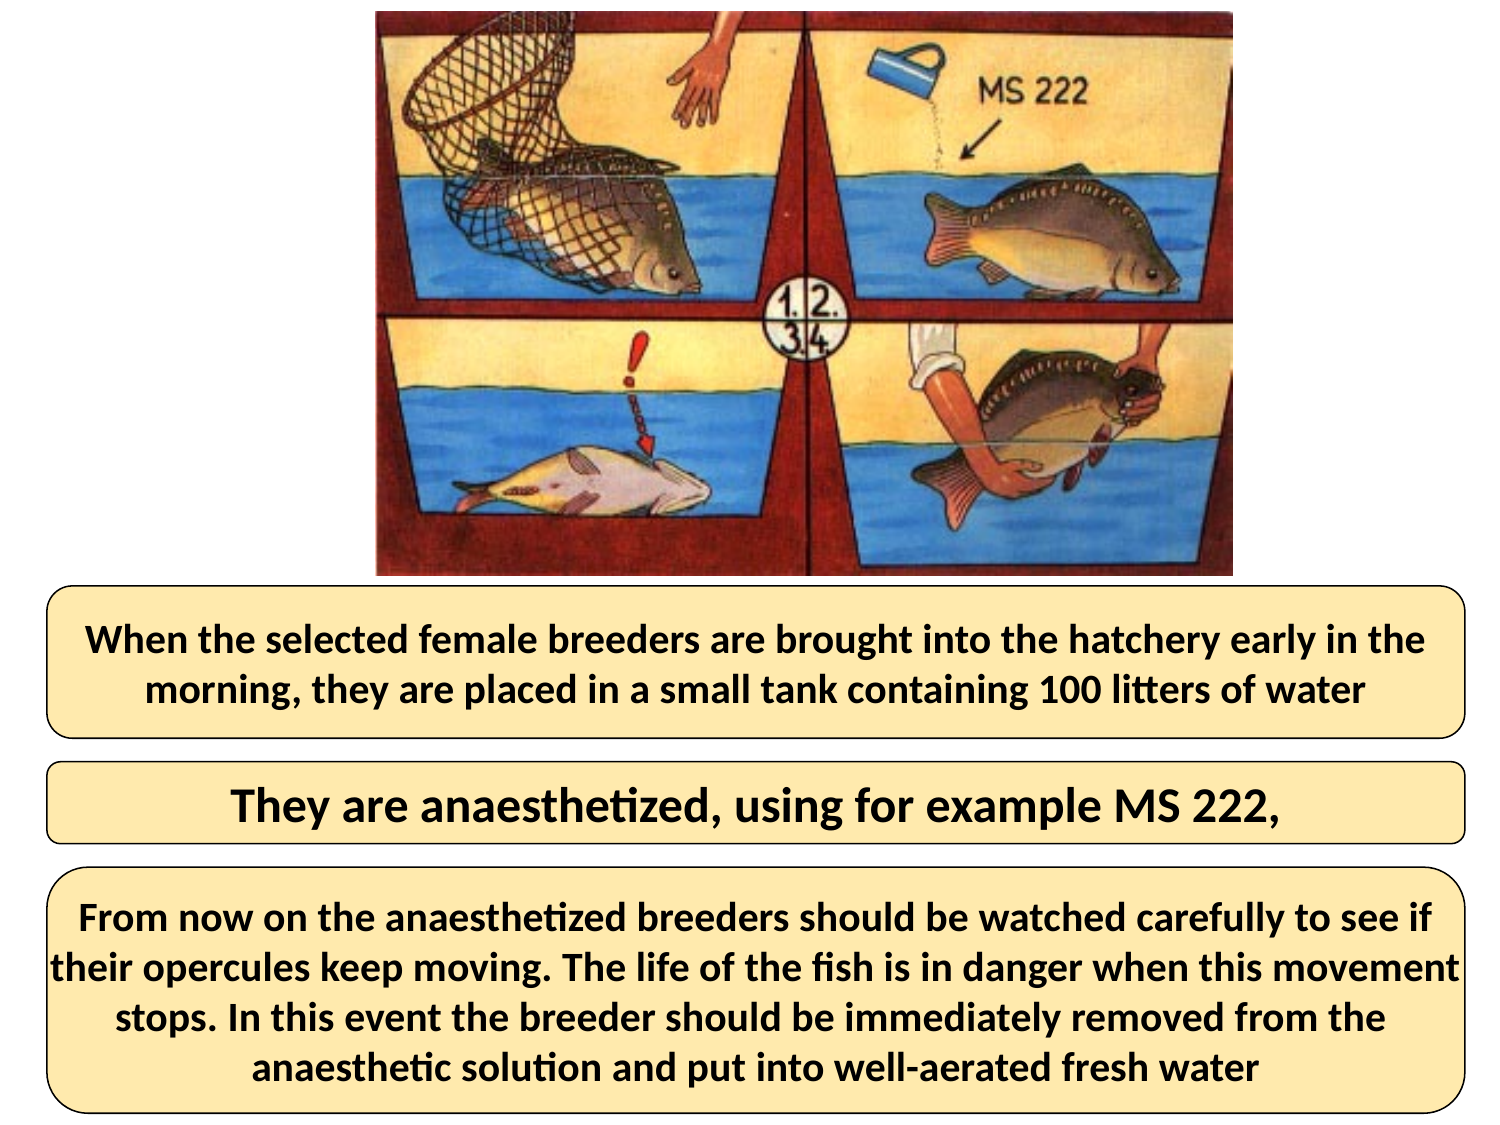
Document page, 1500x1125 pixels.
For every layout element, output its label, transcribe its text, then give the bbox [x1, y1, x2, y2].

text_box They are anaesthetized, using for example MS 222, [46, 761, 1465, 844]
text_box From now on the anaesthetized breeders should be watched carefully to see if their opercules keep moving. The life of the fish is in danger when this movement stops. In this event the breeder should be immediately removed from the anaesthetic solution and put into well-aerated fresh water [46, 867, 1465, 1114]
picture [374, 11, 1233, 576]
text_box When the selected female breeders are brought into the hatchery early in the morning, they are placed in a small tank containing 100 litters of water [46, 585, 1465, 739]
